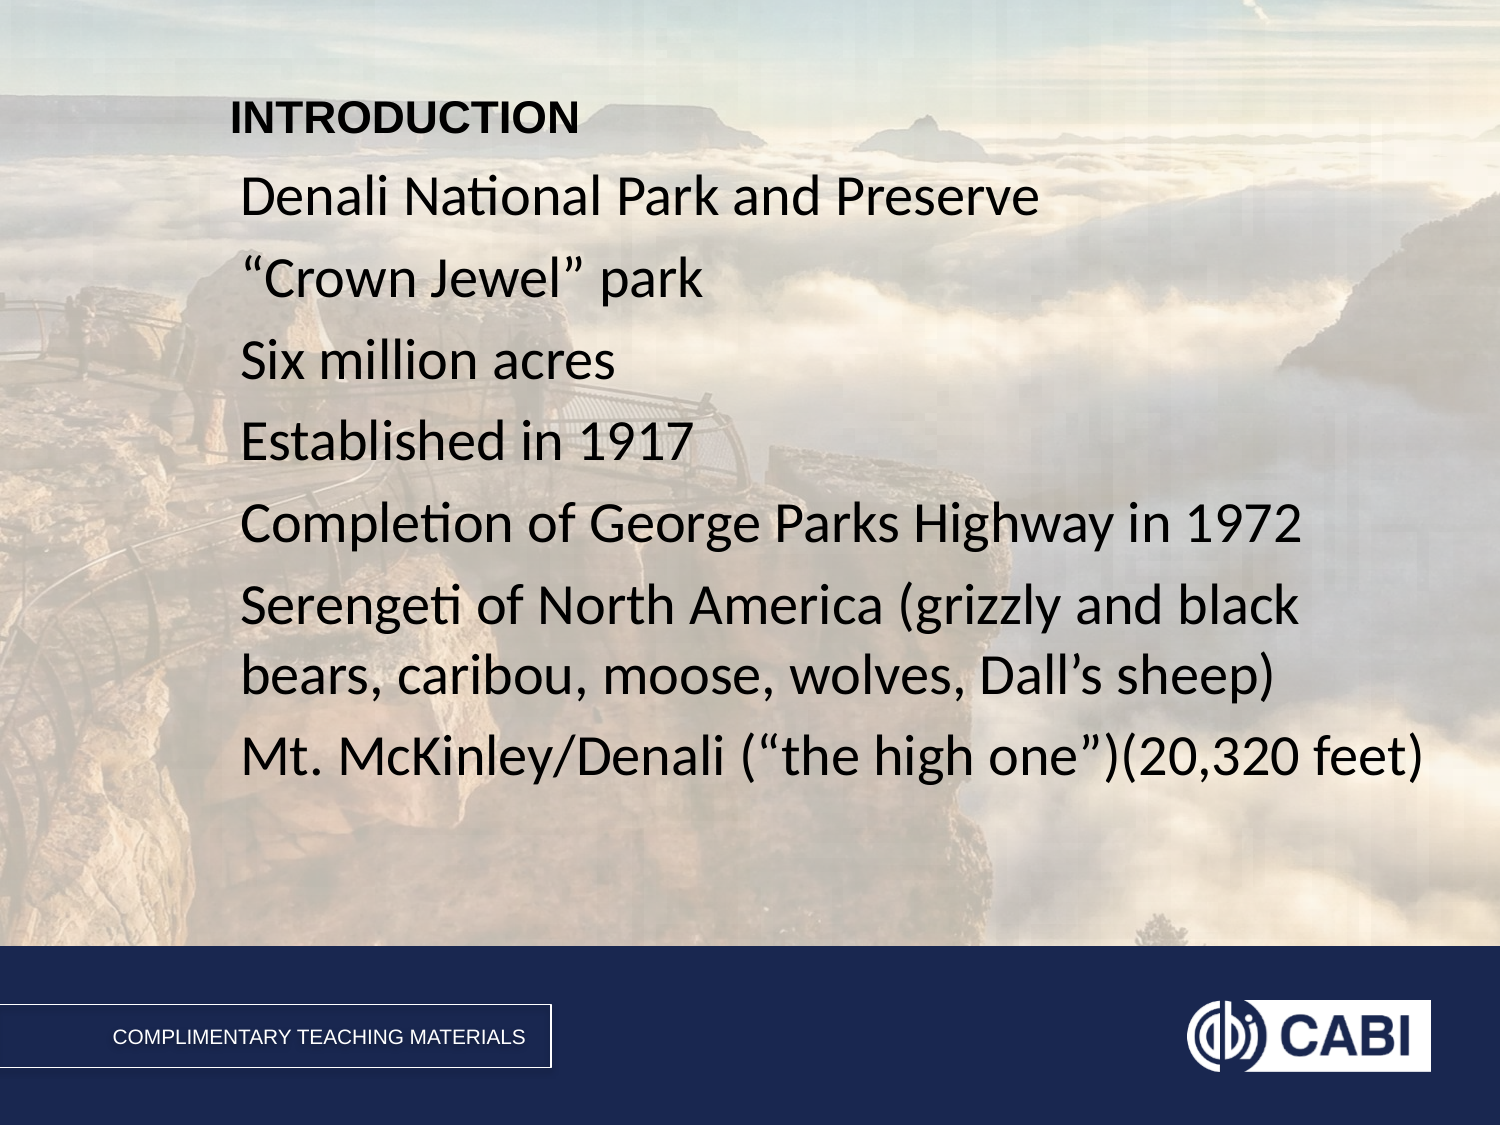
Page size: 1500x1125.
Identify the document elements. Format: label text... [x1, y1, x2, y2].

list Denali National Park and Preserve “Crown Jewel” park Six million acres Established in 1917 Completion of George Parks Highway in 1972 Serengeti of North America (grizzly and black bears, caribou, moose, wolves, Dall’s sheep) Mt. McKinley/Denali (“the high one”)(20,320 feet) [225, 149, 1450, 925]
picture [1187, 1000, 1431, 1072]
